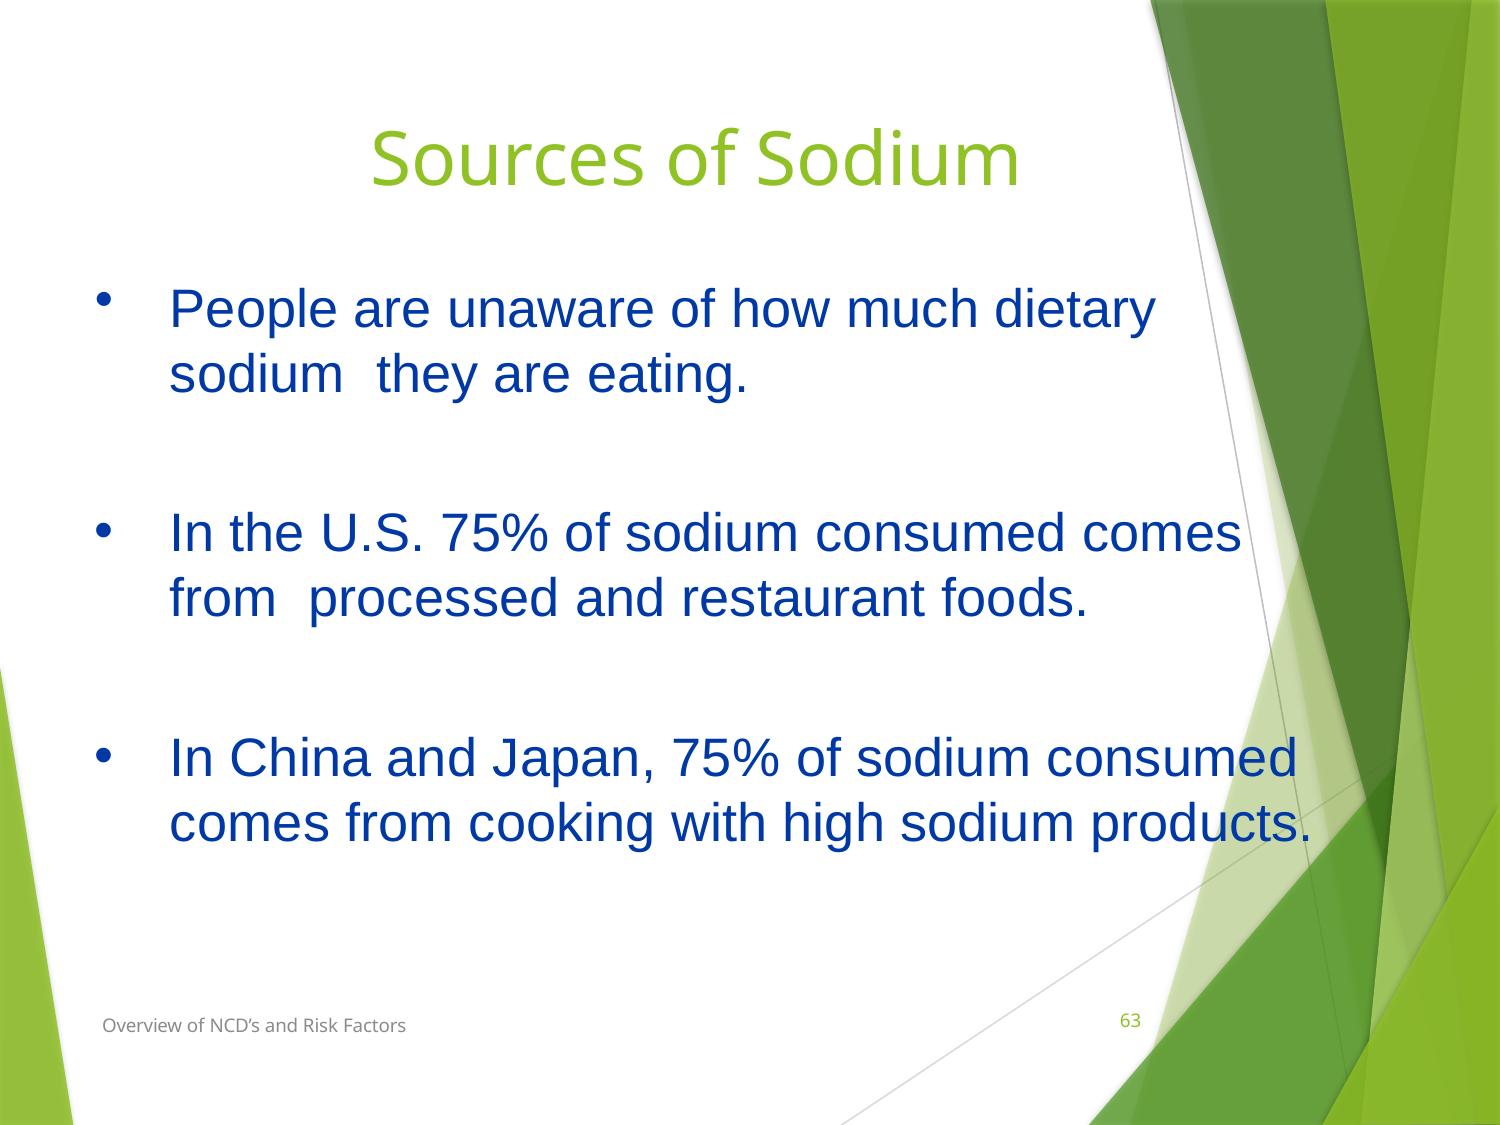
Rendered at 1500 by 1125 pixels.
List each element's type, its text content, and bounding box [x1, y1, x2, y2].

title Sources of Sodium [368, 108, 1132, 270]
text_box People are unaware of how much dietary sodium they are eating. In the U.S. 75% of sodium consumed comes from processed and restaurant foods. In China and Japan, 75% of sodium consumed comes from cooking with high sodium products. [92, 270, 1367, 918]
slide_number 63 [1057, 918, 1142, 1125]
footer Overview of NCD’s and Risk Factors [99, 918, 859, 1125]
